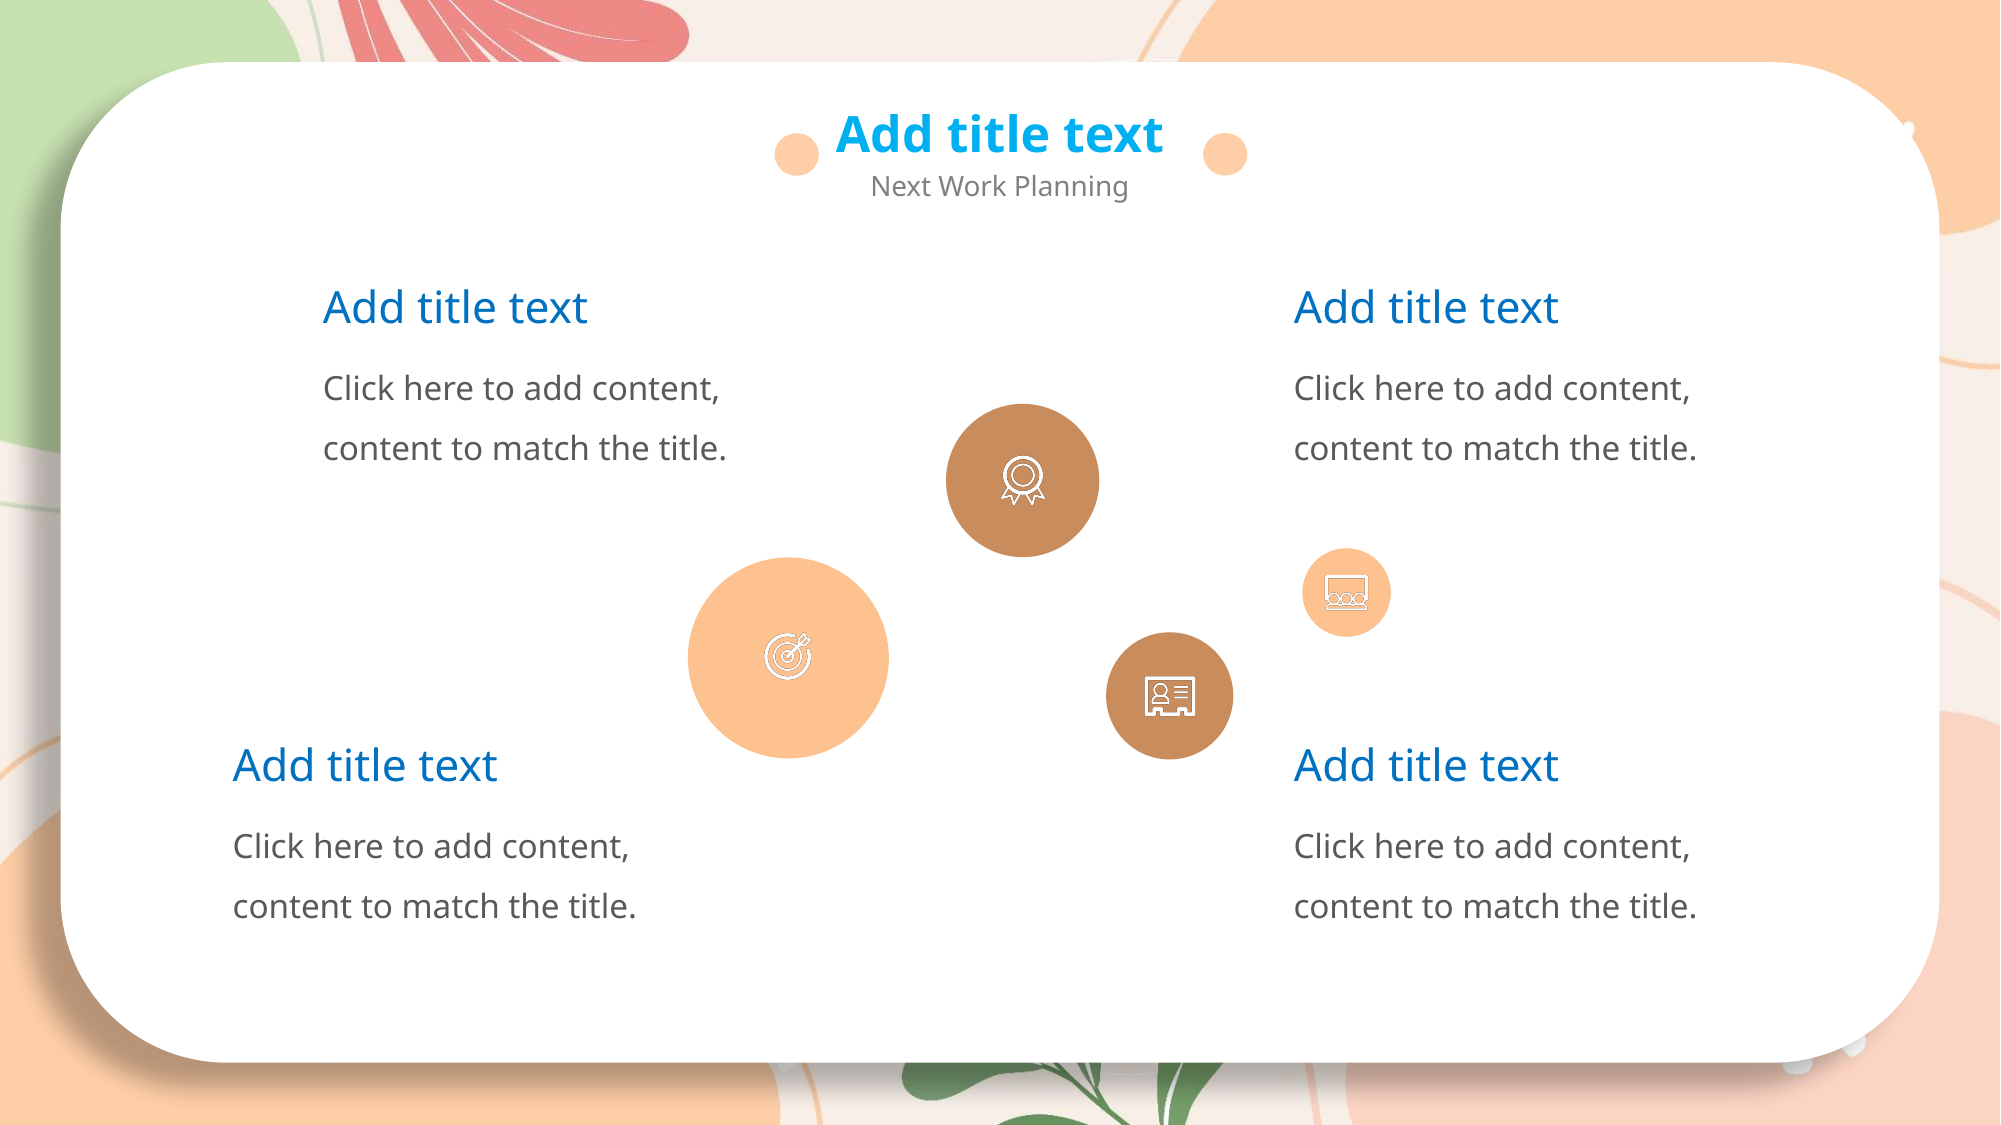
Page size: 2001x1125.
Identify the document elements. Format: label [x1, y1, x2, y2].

text_box [687, 403, 1391, 760]
text_box [1278, 703, 1823, 928]
text_box [217, 703, 762, 928]
text_box [774, 95, 1248, 211]
text_box [308, 245, 853, 469]
picture [0, 0, 2000, 1125]
text_box [1278, 245, 1823, 469]
